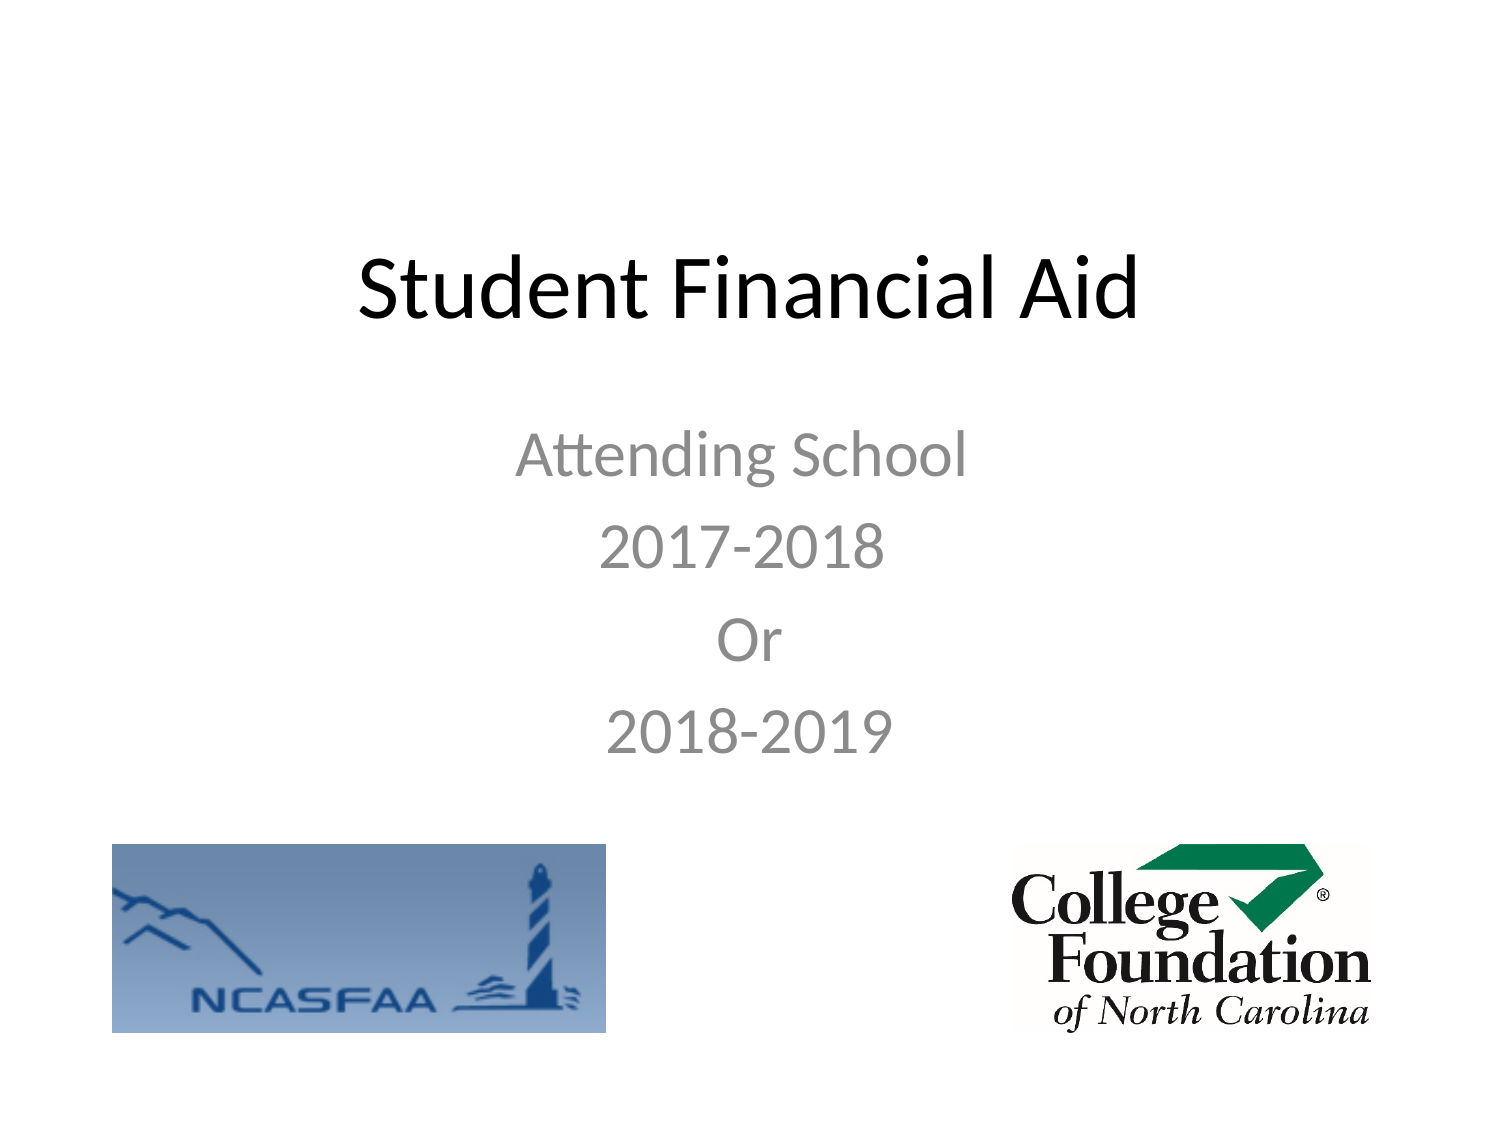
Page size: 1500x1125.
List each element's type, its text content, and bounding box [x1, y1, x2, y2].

title Student Financial Aid [112, 161, 1388, 403]
picture [112, 843, 606, 1034]
picture [1012, 843, 1372, 1034]
subtitle Attending School 2017-2018 Or 2018-2019 [225, 402, 1275, 778]
